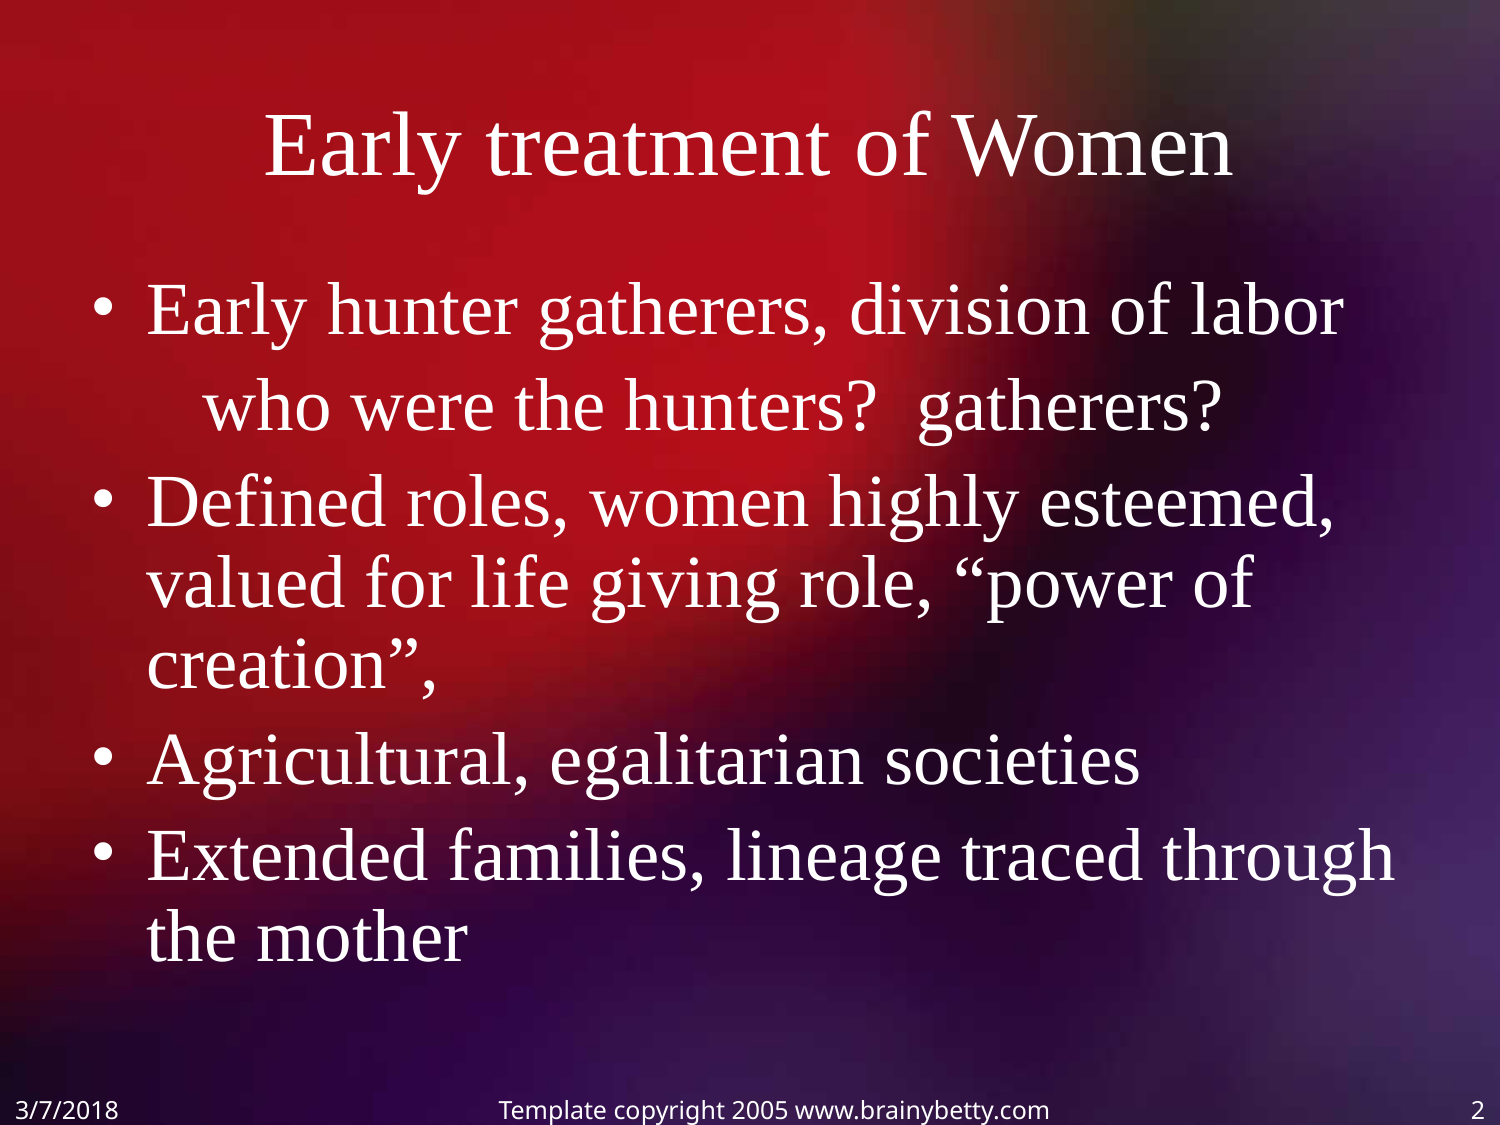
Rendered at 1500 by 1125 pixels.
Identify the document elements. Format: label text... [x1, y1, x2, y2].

list Early hunter gatherers, division of labor who were the hunters? gatherers? Defined roles, women highly esteemed, valued for life giving role, “power of creation”, Agricultural, egalitarian societies Extended families, lineage traced through the mother [75, 262, 1425, 1005]
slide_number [0, 1087, 350, 1125]
title Early treatment of Women [75, 45, 1425, 233]
picture [0, 0, 1500, 1125]
footer Template copyright 2005 www.brainybetty.com [375, 1087, 1175, 1125]
slide_number 2 [1325, 1087, 1500, 1125]
